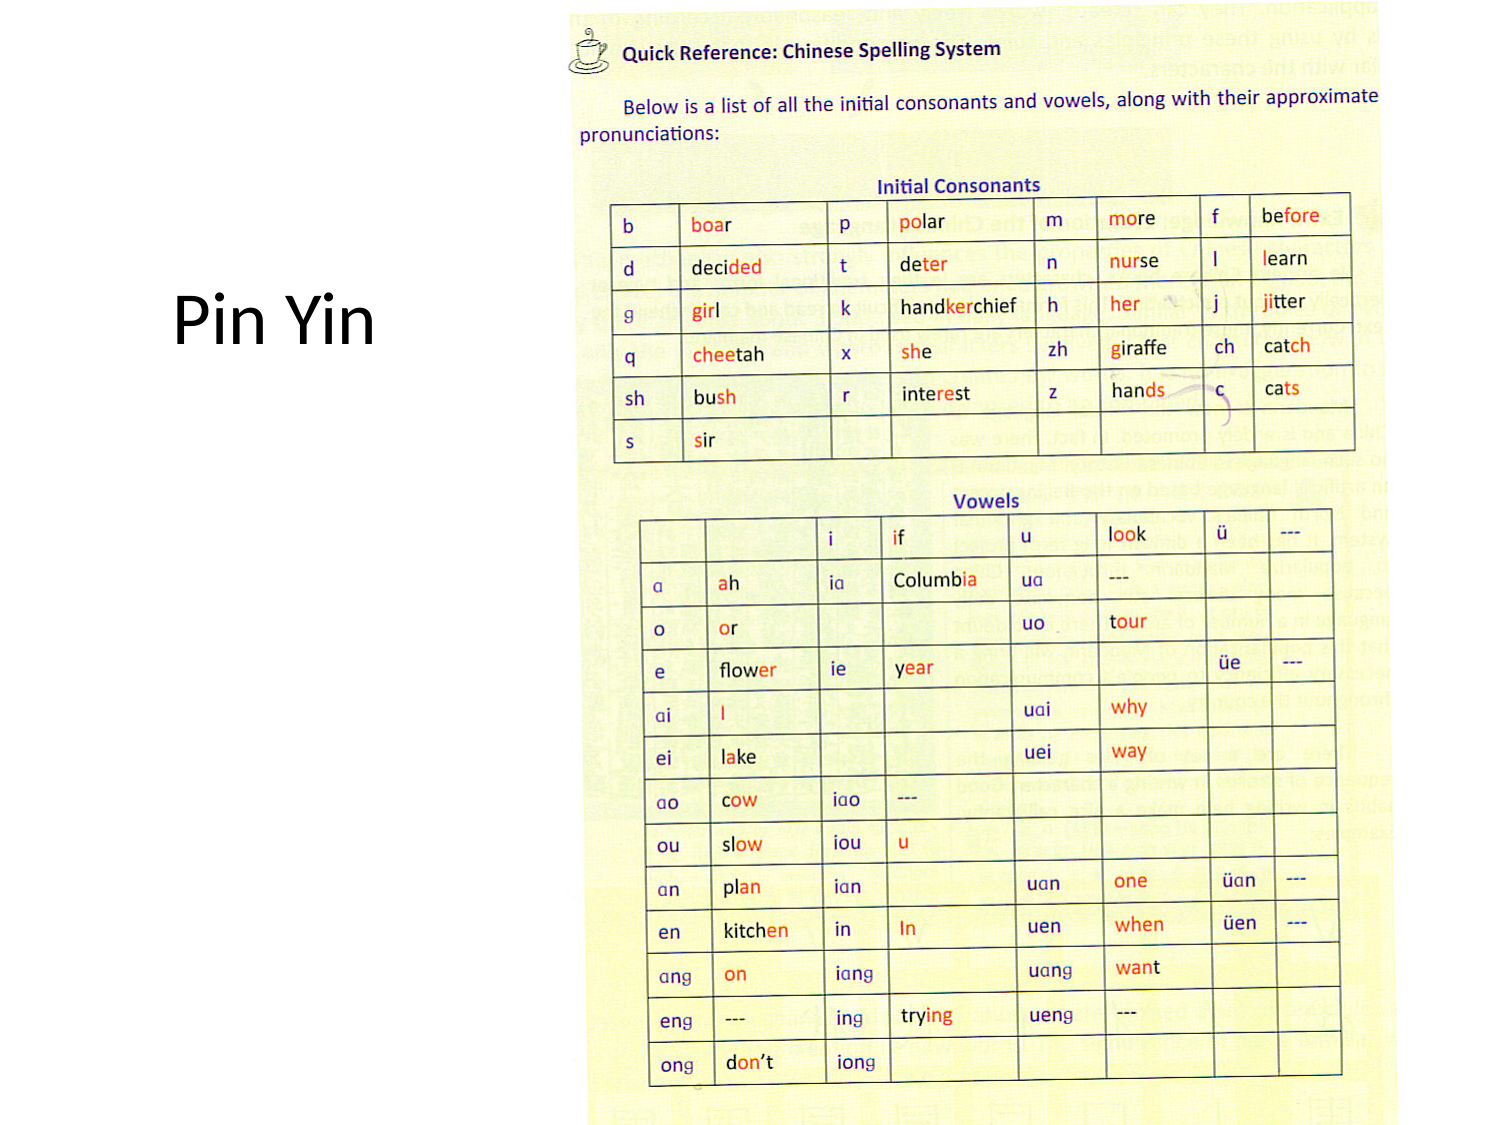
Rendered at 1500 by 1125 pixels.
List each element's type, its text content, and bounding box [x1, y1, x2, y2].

text_box Pin Yin [0, 262, 550, 368]
picture [562, 0, 1400, 1125]
